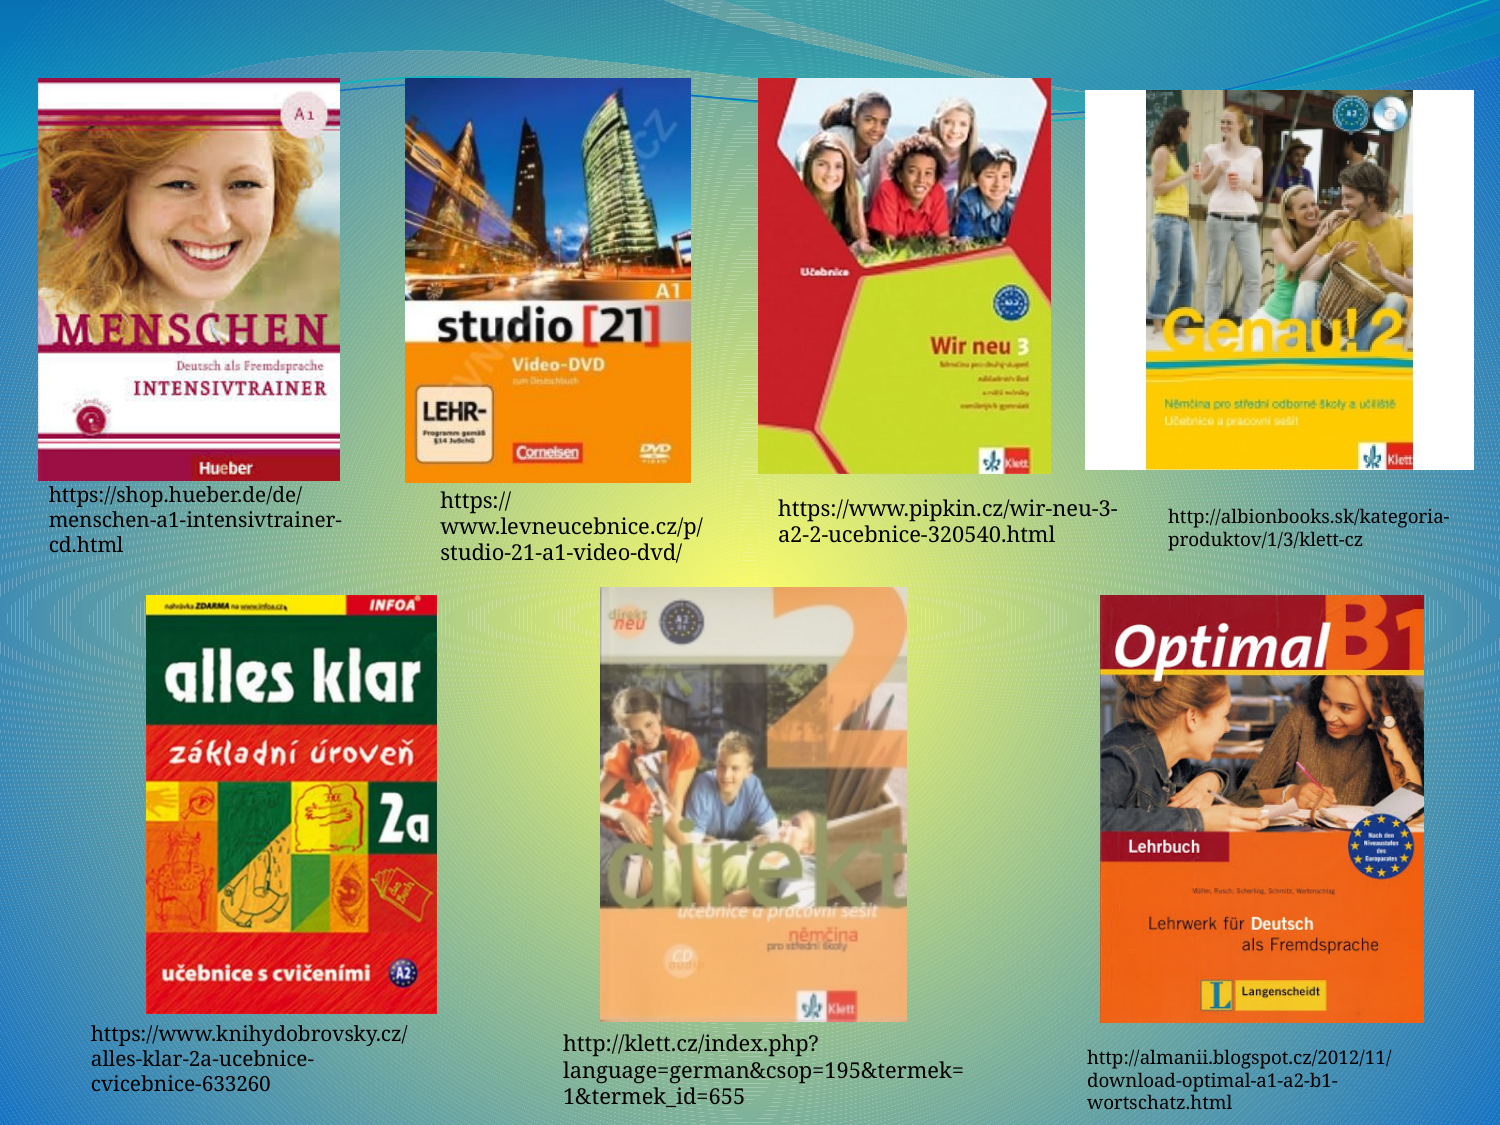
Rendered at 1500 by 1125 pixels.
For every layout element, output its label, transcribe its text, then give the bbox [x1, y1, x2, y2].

text_box https://www.pipkin.cz/wir-neu-3-a2-2-ucebnice-320540.html [763, 487, 1154, 555]
picture [38, 78, 341, 482]
picture [405, 78, 692, 483]
picture [146, 595, 437, 1014]
text_box http://klett.cz/index.php?language=german&csop=195&termek=1&termek_id=655 [548, 1022, 989, 1117]
text_box https://www.levneucebnice.cz/p/studio-21-a1-video-dvd/ [425, 479, 764, 573]
picture [1099, 595, 1425, 1023]
text_box http://albionbooks.sk/kategoria-produktov/1/3/klett-cz [1153, 497, 1500, 558]
picture [757, 78, 1051, 474]
text_box http://almanii.blogspot.cz/2012/11/download-optimal-a1-a2-b1-wortschatz.html [1072, 1038, 1474, 1121]
text_box https://www.knihydobrovsky.cz/alles-klar-2a-ucebnice-cvicebnice-633260 [76, 1013, 437, 1104]
text_box https://shop.hueber.de/de/menschen-a1-intensivtrainer-cd.html [34, 474, 387, 565]
picture [599, 586, 908, 1022]
picture [1084, 90, 1475, 470]
